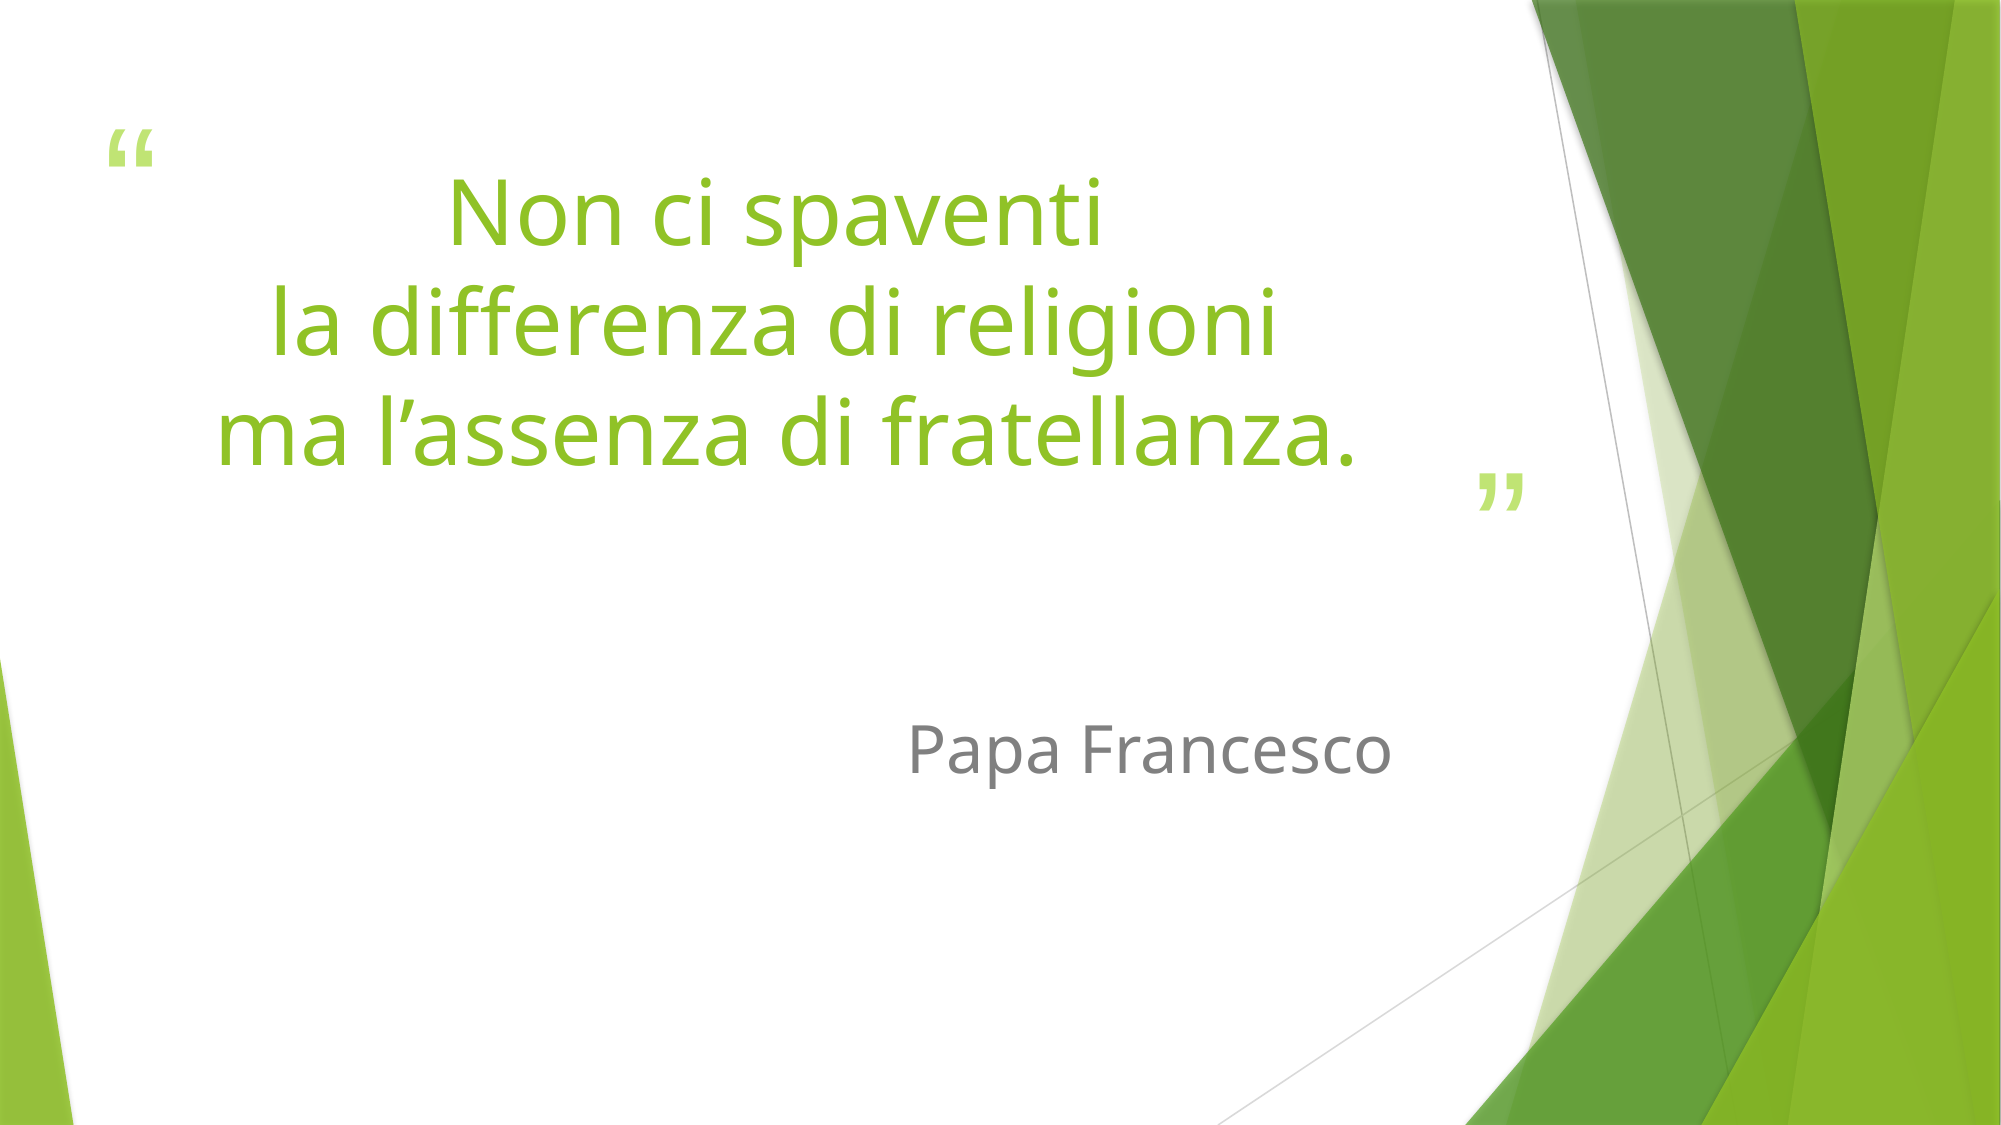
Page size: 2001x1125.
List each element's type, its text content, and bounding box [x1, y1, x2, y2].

title Non ci spaventi la differenza di religioni ma l’assenza di fratellanza. [123, 70, 1452, 567]
list Papa Francesco [224, 715, 1410, 778]
